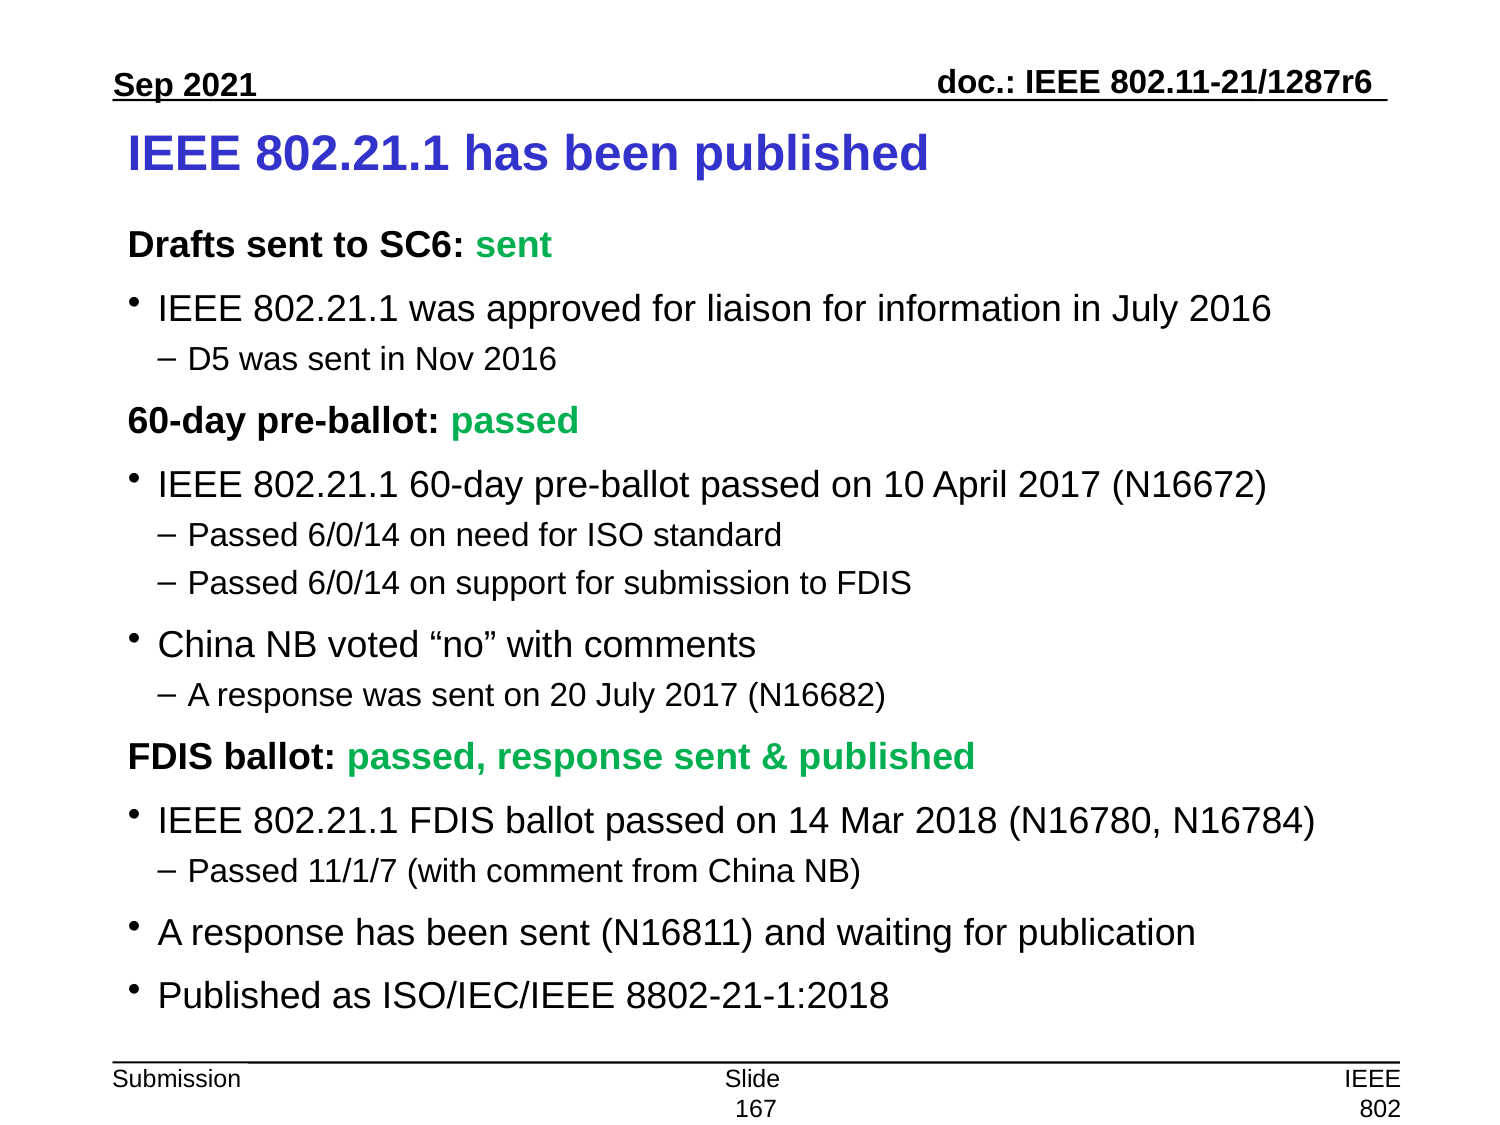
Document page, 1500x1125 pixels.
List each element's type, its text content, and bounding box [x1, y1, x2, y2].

slide_number Slide 167 [709, 1061, 803, 1093]
footer IEEE 802 [1320, 1061, 1402, 1093]
list Drafts sent to SC6: sent IEEE 802.21.1 was approved for liaison for information in July 2016 D5 was sent in Nov 2016 60-day pre-ballot: passed IEEE 802.21.1 60-day pre-ballot passed on 10 April 2017 (N16672) Passed 6/0/14 on need for ISO standard Passed 6/0/14 on support for submission to FDIS China NB voted “no” with comments A response was sent on 20 July 2017 (N16682) FDIS ballot: passed, response sent & published IEEE 802.21.1 FDIS ballot passed on 14 Mar 2018 (N16780, N16784) Passed 11/1/7 (with comment from China NB) A response has been sent (N16811) and waiting for publication Published as ISO/IEC/IEEE 8802-21-1:2018 [112, 212, 1388, 888]
title IEEE 802.21.1 has been published [112, 112, 1388, 212]
